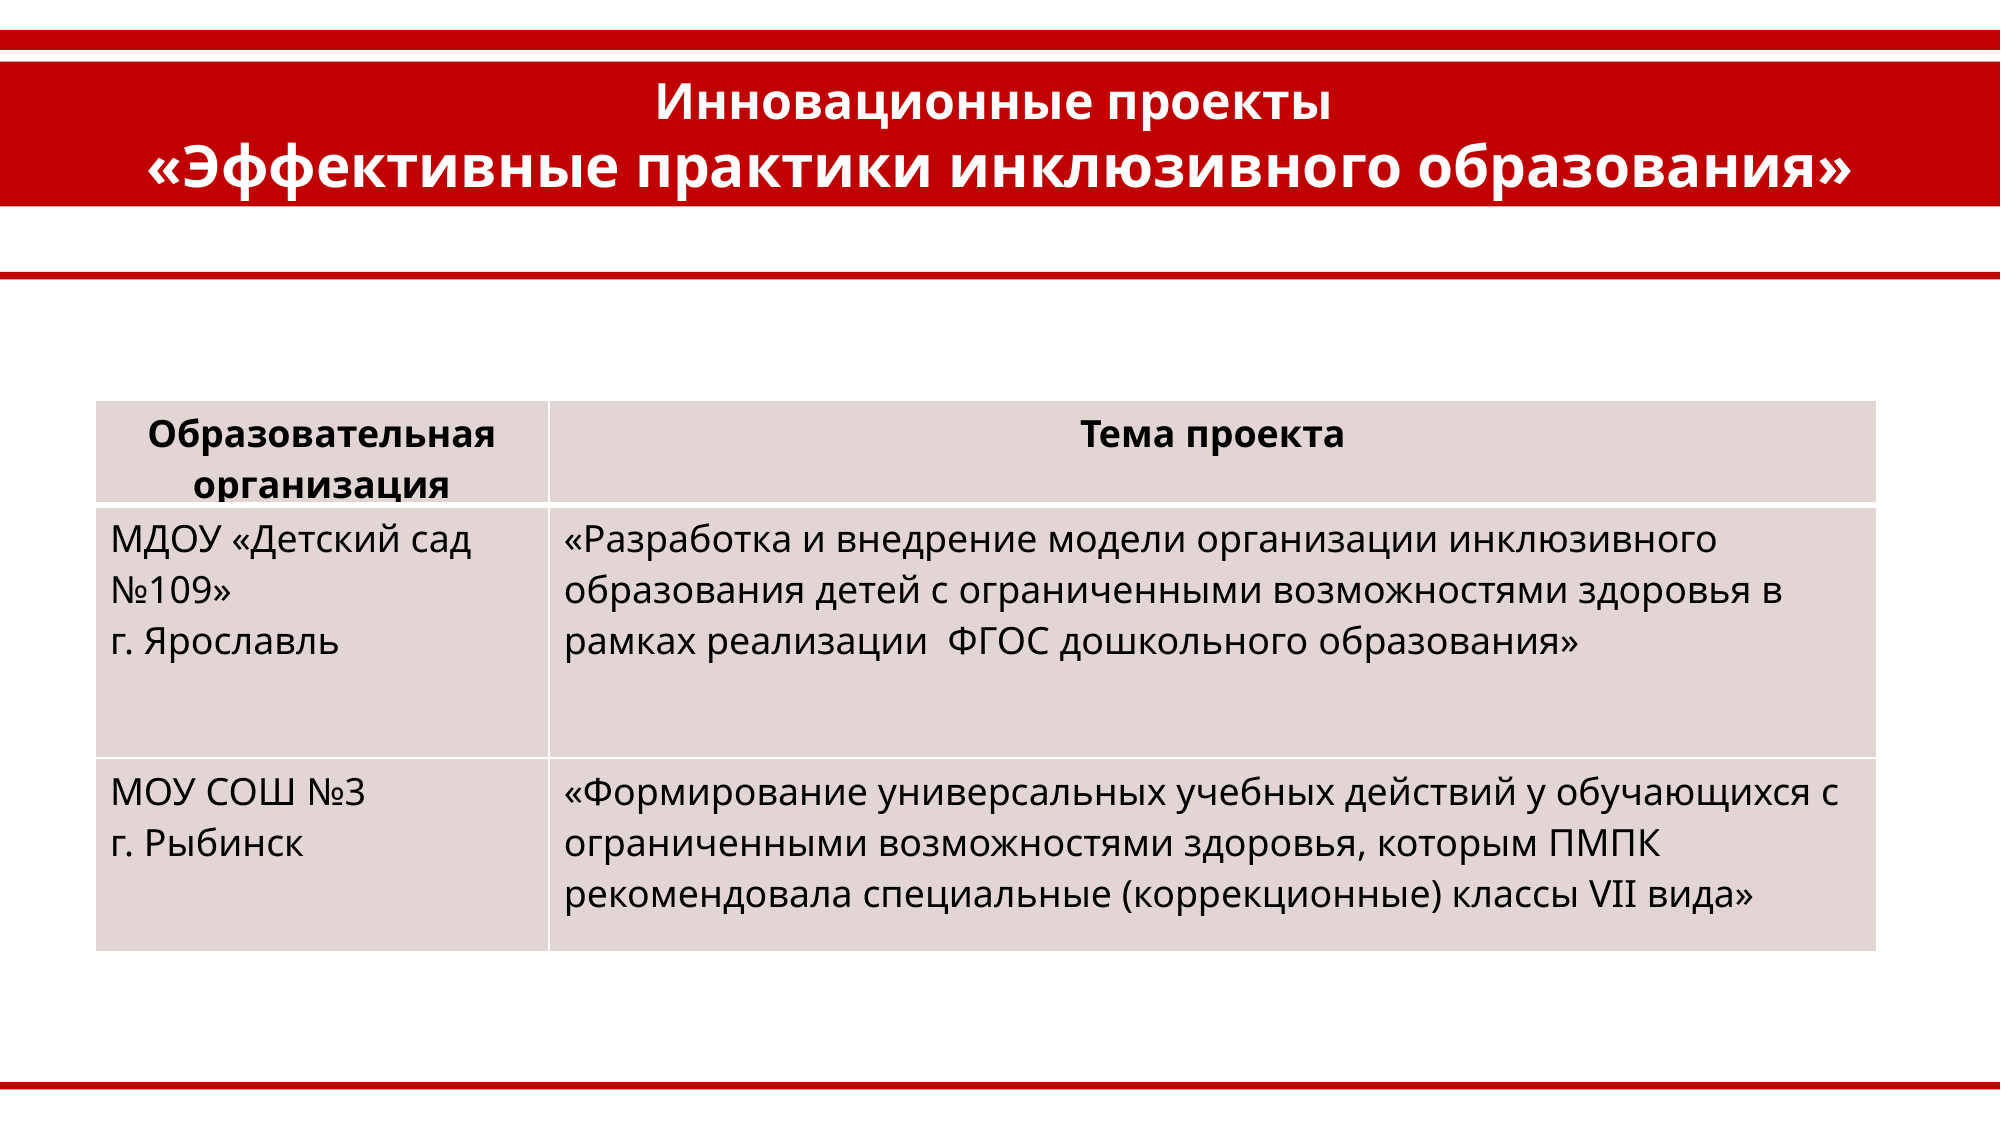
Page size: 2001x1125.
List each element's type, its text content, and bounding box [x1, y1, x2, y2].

table_header Образовательная организация [96, 401, 548, 502]
text_box [0, 29, 2000, 51]
text_box [0, 271, 2000, 280]
text_box [0, 1081, 2000, 1090]
table_cell МОУ СОШ №3 г. Рыбинск [96, 759, 548, 951]
table_header Тема проекта [550, 401, 1876, 502]
table_cell «Формирование универсальных учебных действий у обучающихся с ограниченными возможностями здоровья, которым ПМПК рекомендовала специальные (коррекционные) классы VII вида» [550, 759, 1876, 951]
table_cell «Разработка и внедрение модели организации инклюзивного образования детей с ограниченными возможностями здоровья в рамках реализации ФГОС дошкольного образования» [550, 508, 1876, 757]
table_cell МДОУ «Детский сад №109» г. Ярославль [96, 508, 548, 757]
text_box Инновационные проекты «Эффективные практики инклюзивного образования» [0, 61, 2000, 207]
